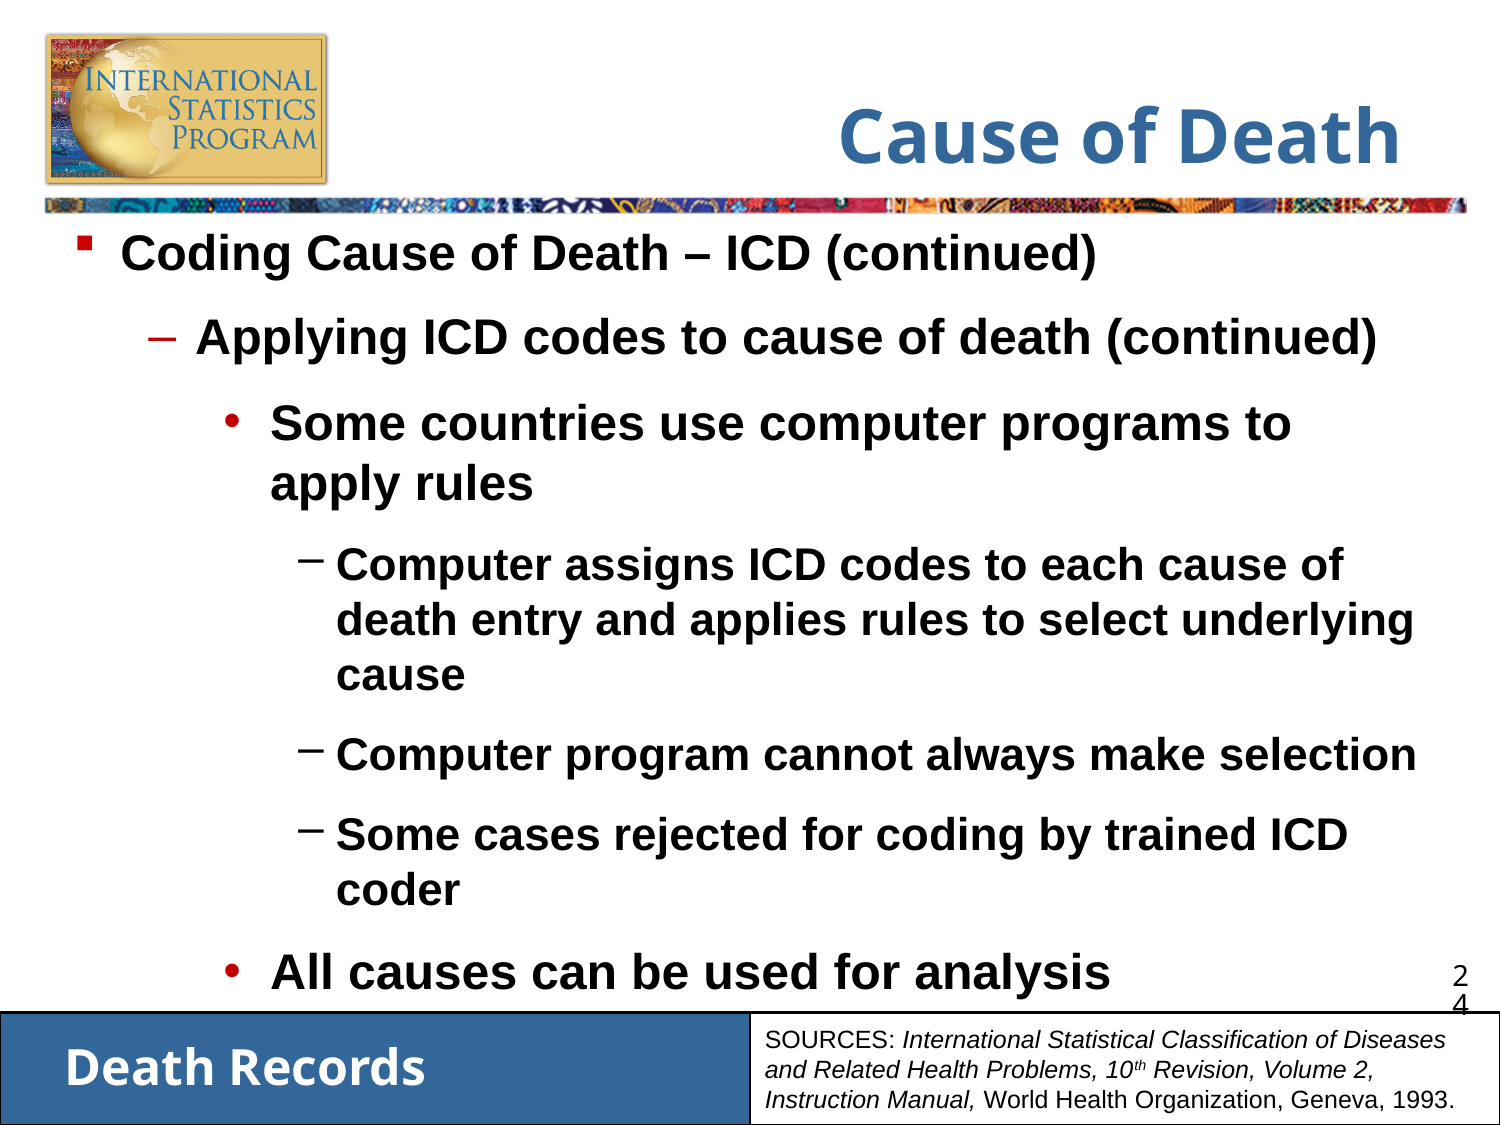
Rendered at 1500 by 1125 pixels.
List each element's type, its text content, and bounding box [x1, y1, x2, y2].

picture [160, 204, 169, 212]
list Coding Cause of Death – ICD (continued) Applying ICD codes to cause of death (continued) Some countries use computer programs to apply rules Computer assigns ICD codes to each cause of death entry and applies rules to select underlying cause Computer program cannot always make selection Some cases rejected for coding by trained ICD coder All causes can be used for analysis [58, 212, 1438, 988]
picture [1, 1014, 749, 1124]
picture [37, 24, 1481, 219]
title Cause of Death [62, 87, 1438, 190]
text_box SOURCES: International Statistical Classification of Diseases and Related Health Problems, 10th Revision, Volume 2, Instruction Manual, World Health Organization, Geneva, 1993. [749, 1015, 1500, 1121]
